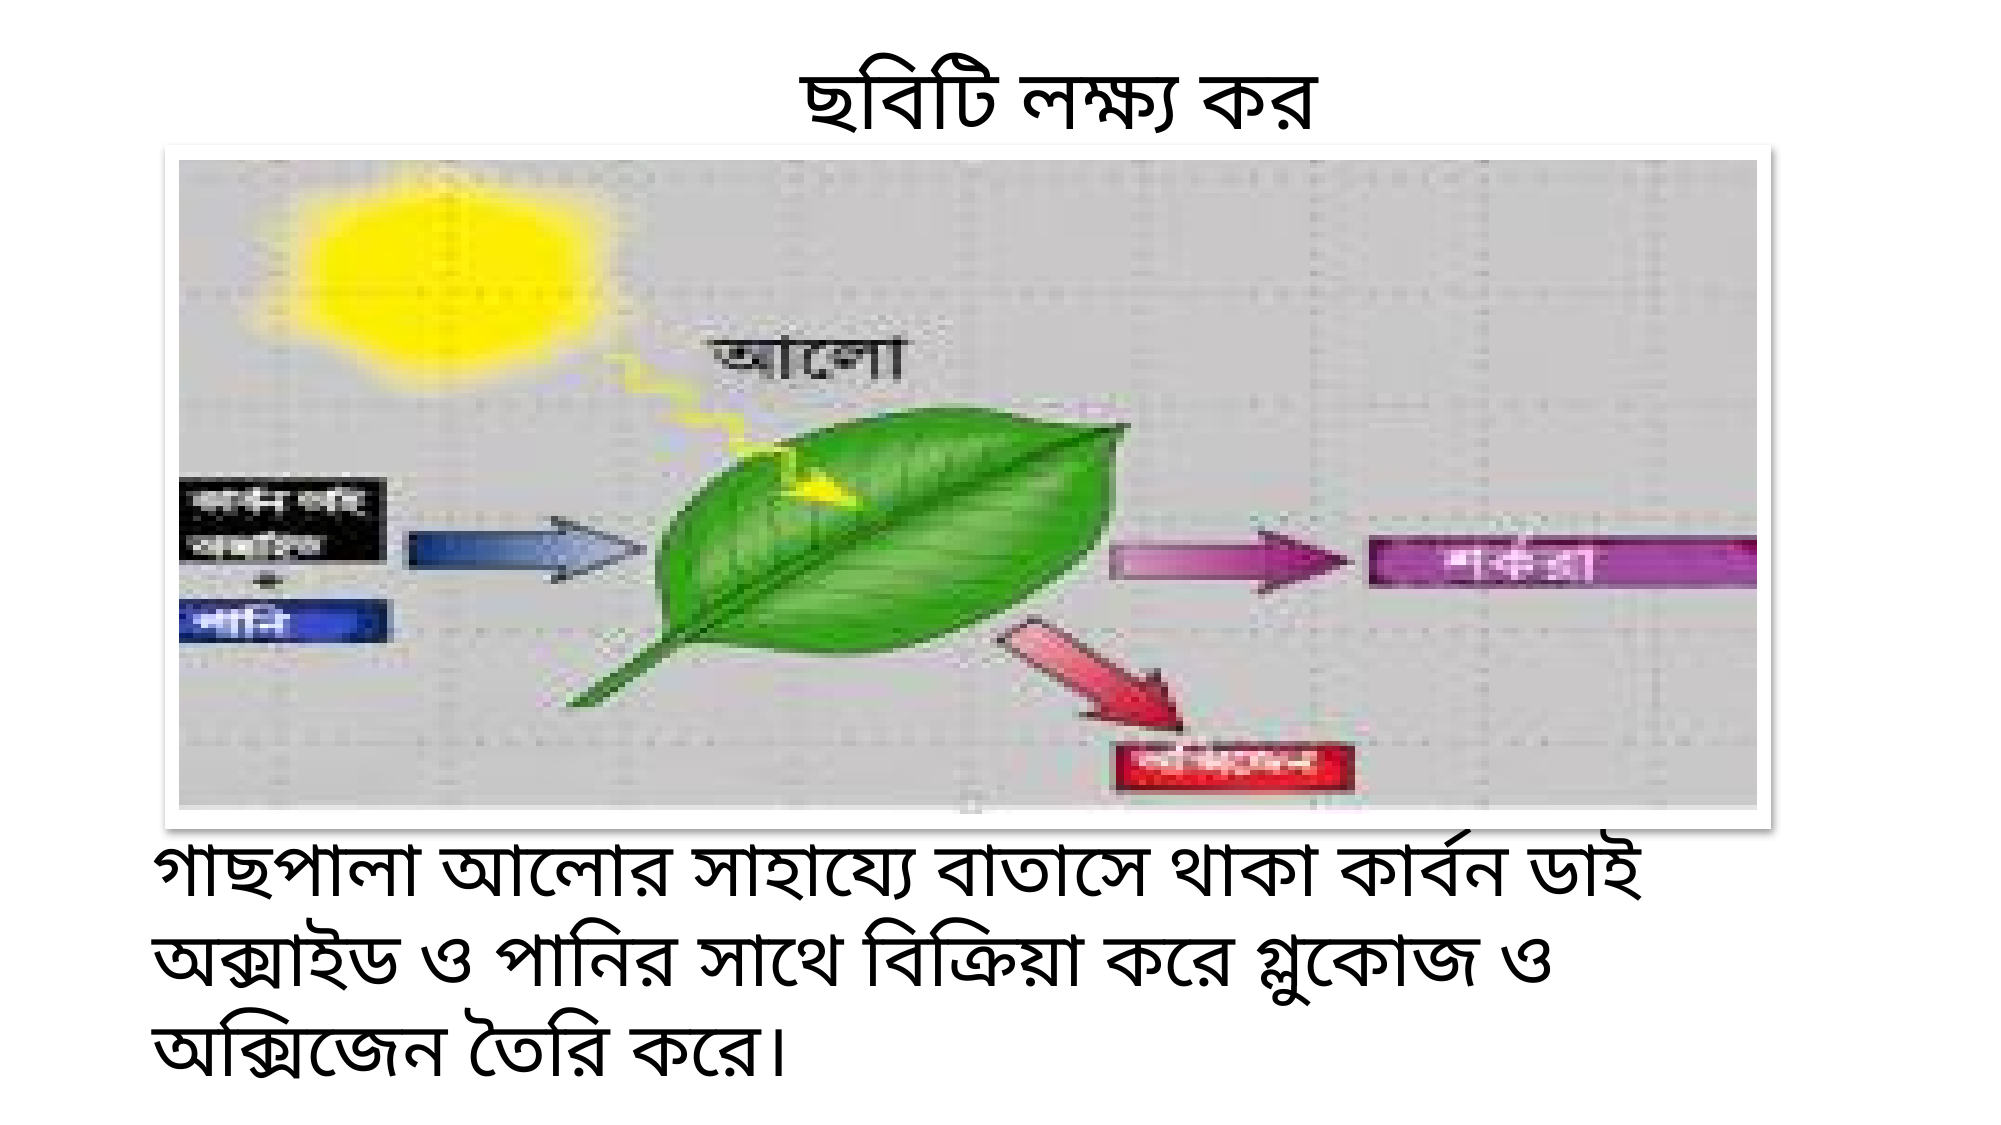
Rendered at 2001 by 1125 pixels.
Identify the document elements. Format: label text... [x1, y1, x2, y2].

text_box গাছপালা আলোর সাহায্যে বাতাসে থাকা কার্বন ডাই অক্সাইড ও পানির সাথে বিক্রিয়া করে গ্লুকোজ ও অক্সিজেন তৈরি করে। [137, 814, 1863, 1100]
picture [179, 159, 1757, 815]
text_box ছবিটি লক্ষ্য কর [786, 38, 1333, 144]
